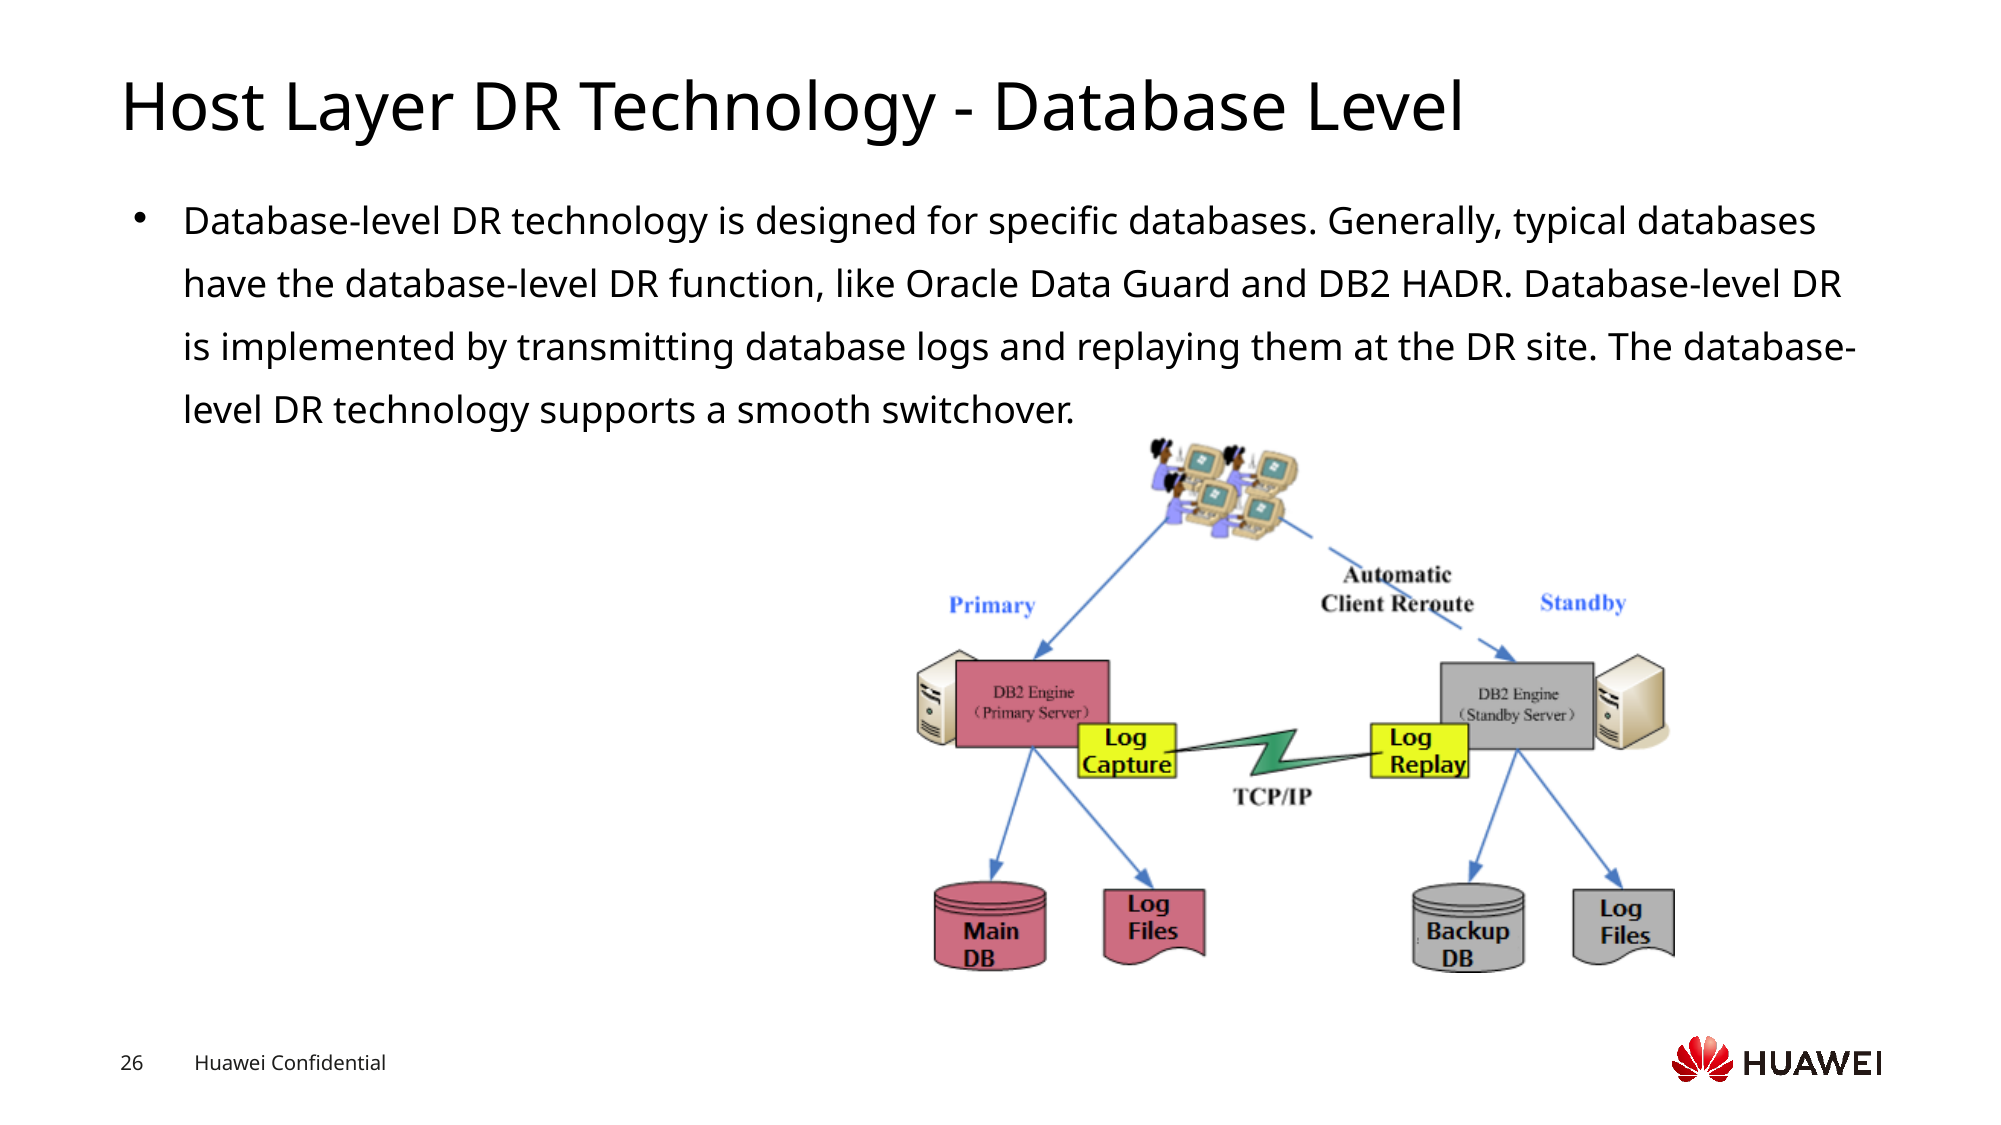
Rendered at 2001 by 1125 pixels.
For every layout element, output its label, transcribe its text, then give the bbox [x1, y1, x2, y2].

title Host Layer DR Technology - Database Level [120, 73, 1880, 155]
picture [1672, 1036, 1881, 1082]
list Database-level DR technology is designed for specific databases. Generally, typical databases have the database-level DR function, like Oracle Data Guard and DB2 HADR. Database-level DR is implemented by transmitting database logs and replaying them at the DR site. The database-level DR technology supports a smooth switchover. [119, 172, 1881, 973]
picture [916, 431, 1675, 973]
